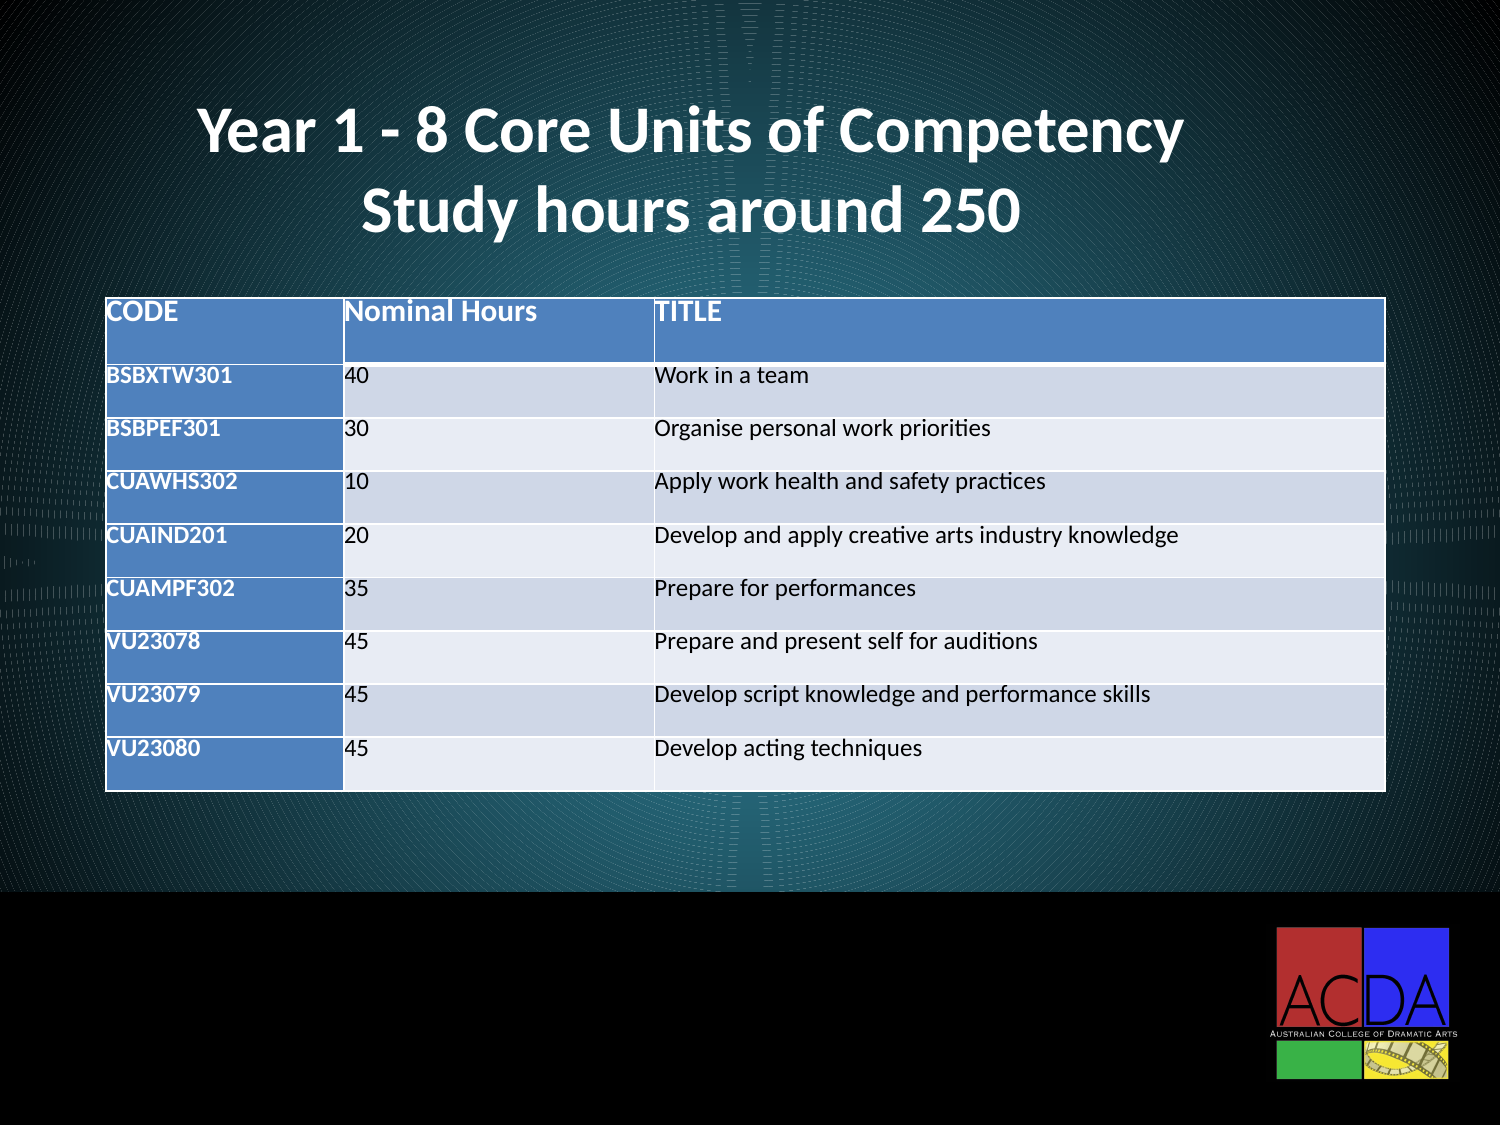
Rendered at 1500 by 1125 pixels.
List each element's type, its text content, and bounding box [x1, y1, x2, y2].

table_cell 45 [345, 632, 654, 683]
picture [1266, 924, 1460, 1082]
table_cell 30 [345, 419, 654, 470]
table_cell CUAMPF302 [107, 578, 343, 630]
table_cell Develop script knowledge and performance skills [655, 685, 1384, 736]
table_cell VU23078 [107, 632, 343, 683]
table_cell 10 [345, 472, 654, 523]
table_cell Prepare for performances [655, 578, 1384, 630]
table_cell 35 [345, 578, 654, 630]
table_cell CUAWHS302 [107, 472, 343, 523]
table_cell CUAIND201 [107, 525, 343, 577]
table_cell Develop and apply creative arts industry knowledge [655, 525, 1384, 577]
table_cell 45 [345, 738, 654, 790]
table_cell Develop acting techniques [655, 738, 1384, 790]
table_cell Organise personal work priorities [655, 419, 1384, 470]
table_cell BSBPEF301 [107, 419, 343, 470]
table_cell Prepare and present self for auditions [655, 632, 1384, 683]
table_cell VU23080 [107, 738, 343, 790]
title Year 1 - 8 Core Units of Competency Study hours around 250 [16, 71, 1368, 260]
table_header CODE [107, 299, 343, 364]
table_cell 20 [345, 525, 654, 577]
table_cell Apply work health and safety practices [655, 472, 1384, 523]
table_header TITLE [655, 299, 1384, 362]
table_cell 45 [345, 685, 654, 736]
table_cell VU23079 [107, 685, 343, 736]
table_cell 40 [345, 367, 654, 417]
table_cell BSBXTW301 [107, 365, 343, 417]
table_header Nominal Hours [345, 299, 654, 362]
table_cell Work in a team [655, 367, 1384, 417]
